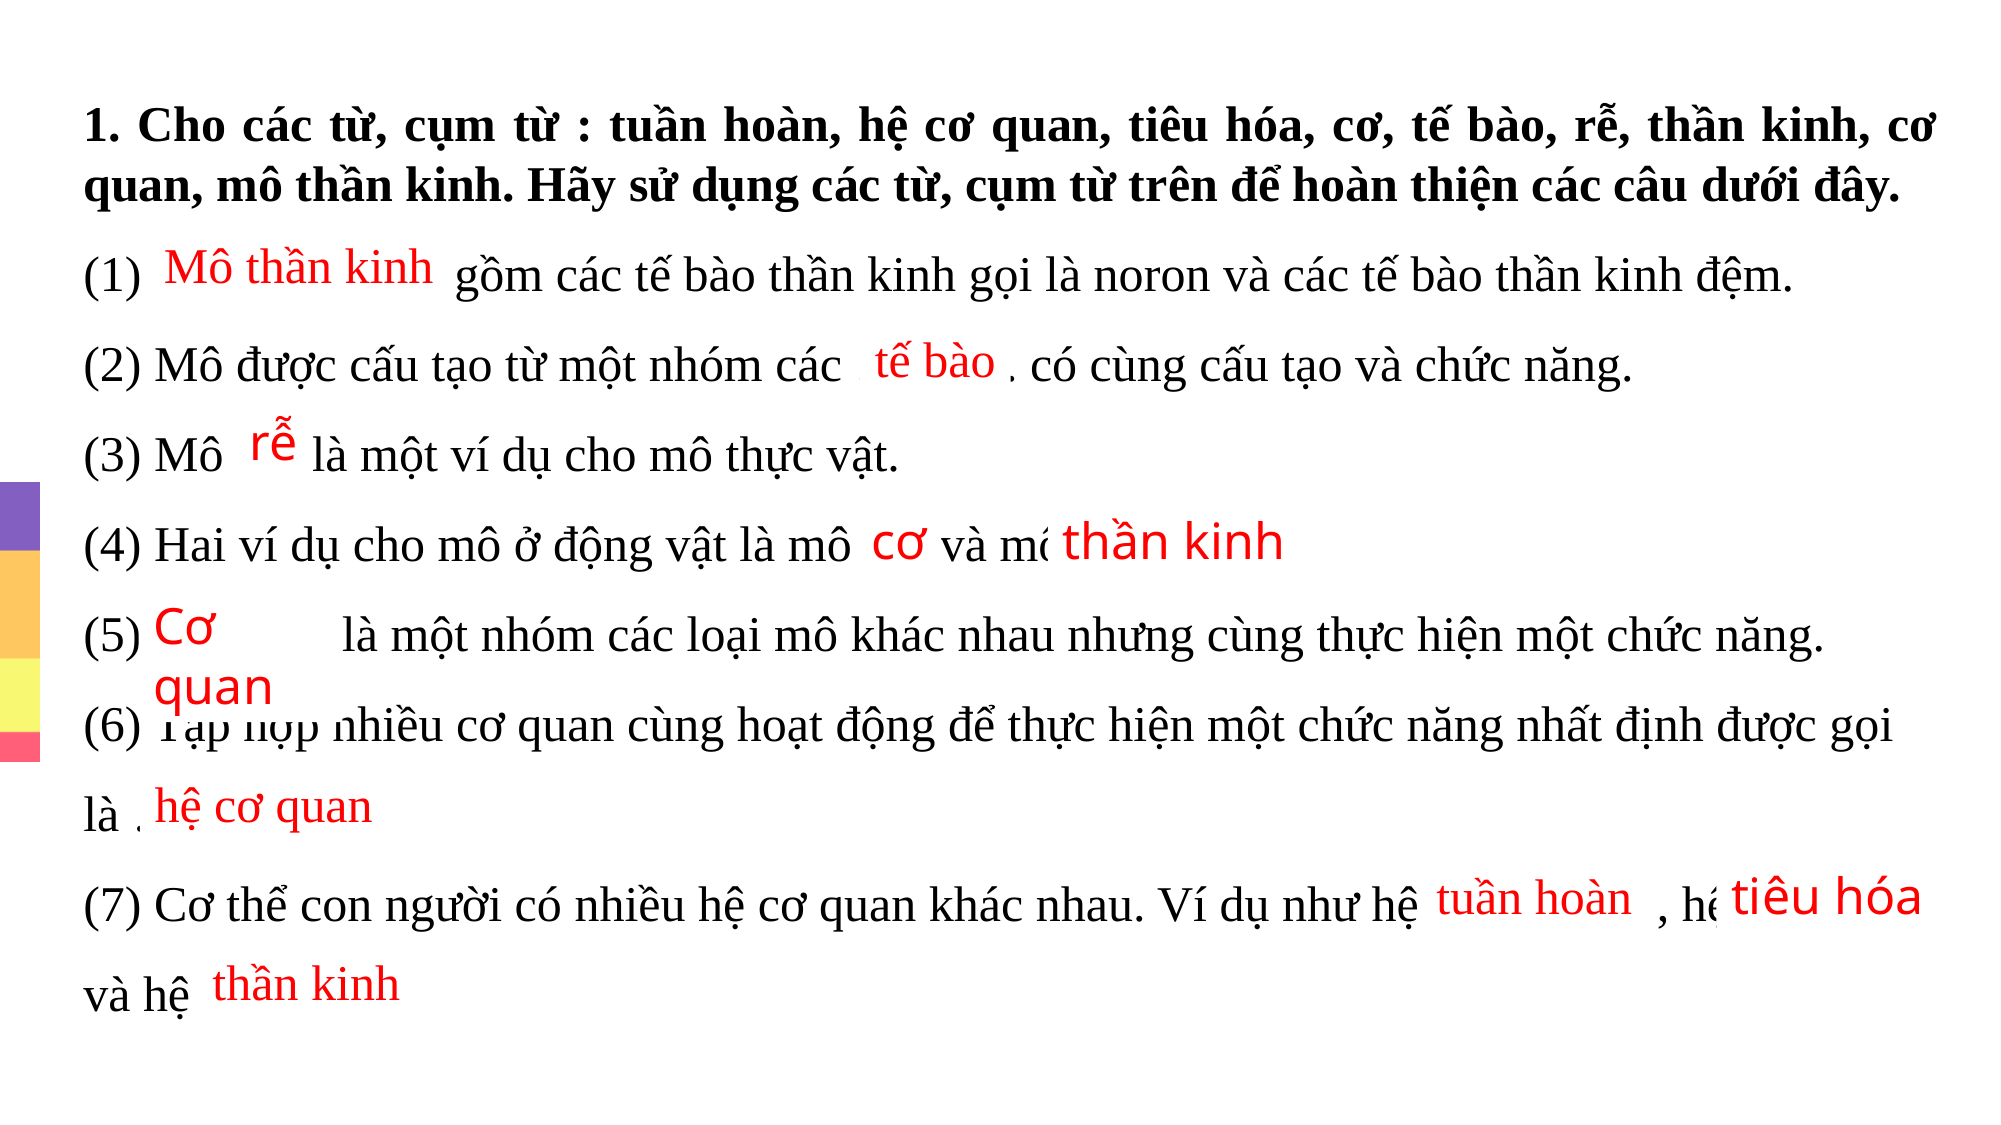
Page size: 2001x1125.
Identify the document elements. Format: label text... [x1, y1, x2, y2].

text_box rễ [235, 403, 313, 479]
text_box 1. Cho các từ, cụm từ : tuần hoàn, hệ cơ quan, tiêu hóa, cơ, tế bào, rễ, thần kinh, cơ quan, mô thần kinh. Hãy sử dụng các từ, cụm từ trên để hoàn thiện các câu dưới đây. (1) ………… ….. gồm các tế bào thần kinh gọi là noron và các tế bào thần kinh đệm. (2) Mô được cấu tạo từ một nhóm các ………. có cùng cấu tạo và chức năng. (3) Mô .… là một ví dụ cho mô thực vật. (4) Hai ví dụ cho mô ở động vật là mô …. và mô … (5) ………. .là một nhóm các loại mô khác nhau nhưng cùng thực hiện một chức năng. (6) Tập hợp nhiều cơ quan cùng hoạt động để thực hiện một chức năng nhất định được gọi là … (7) Cơ thể con người có nhiều hệ cơ quan khác nhau. Ví dụ như hệ ………….., hệ……… và hệ … [68, 83, 1955, 1029]
text_box cơ [857, 502, 942, 577]
text_box thần kinh [1047, 502, 1301, 577]
text_box tiêu hóa [1716, 857, 1939, 933]
text_box hệ cơ quan [139, 765, 388, 840]
text_box tế bào [860, 320, 1011, 395]
text_box Mô thần kinh [149, 225, 449, 301]
picture [0, 482, 40, 763]
text_box Cơ quan [138, 587, 343, 723]
text_box thần kinh [197, 942, 428, 1018]
text_box tuần hoàn [1421, 857, 1657, 933]
